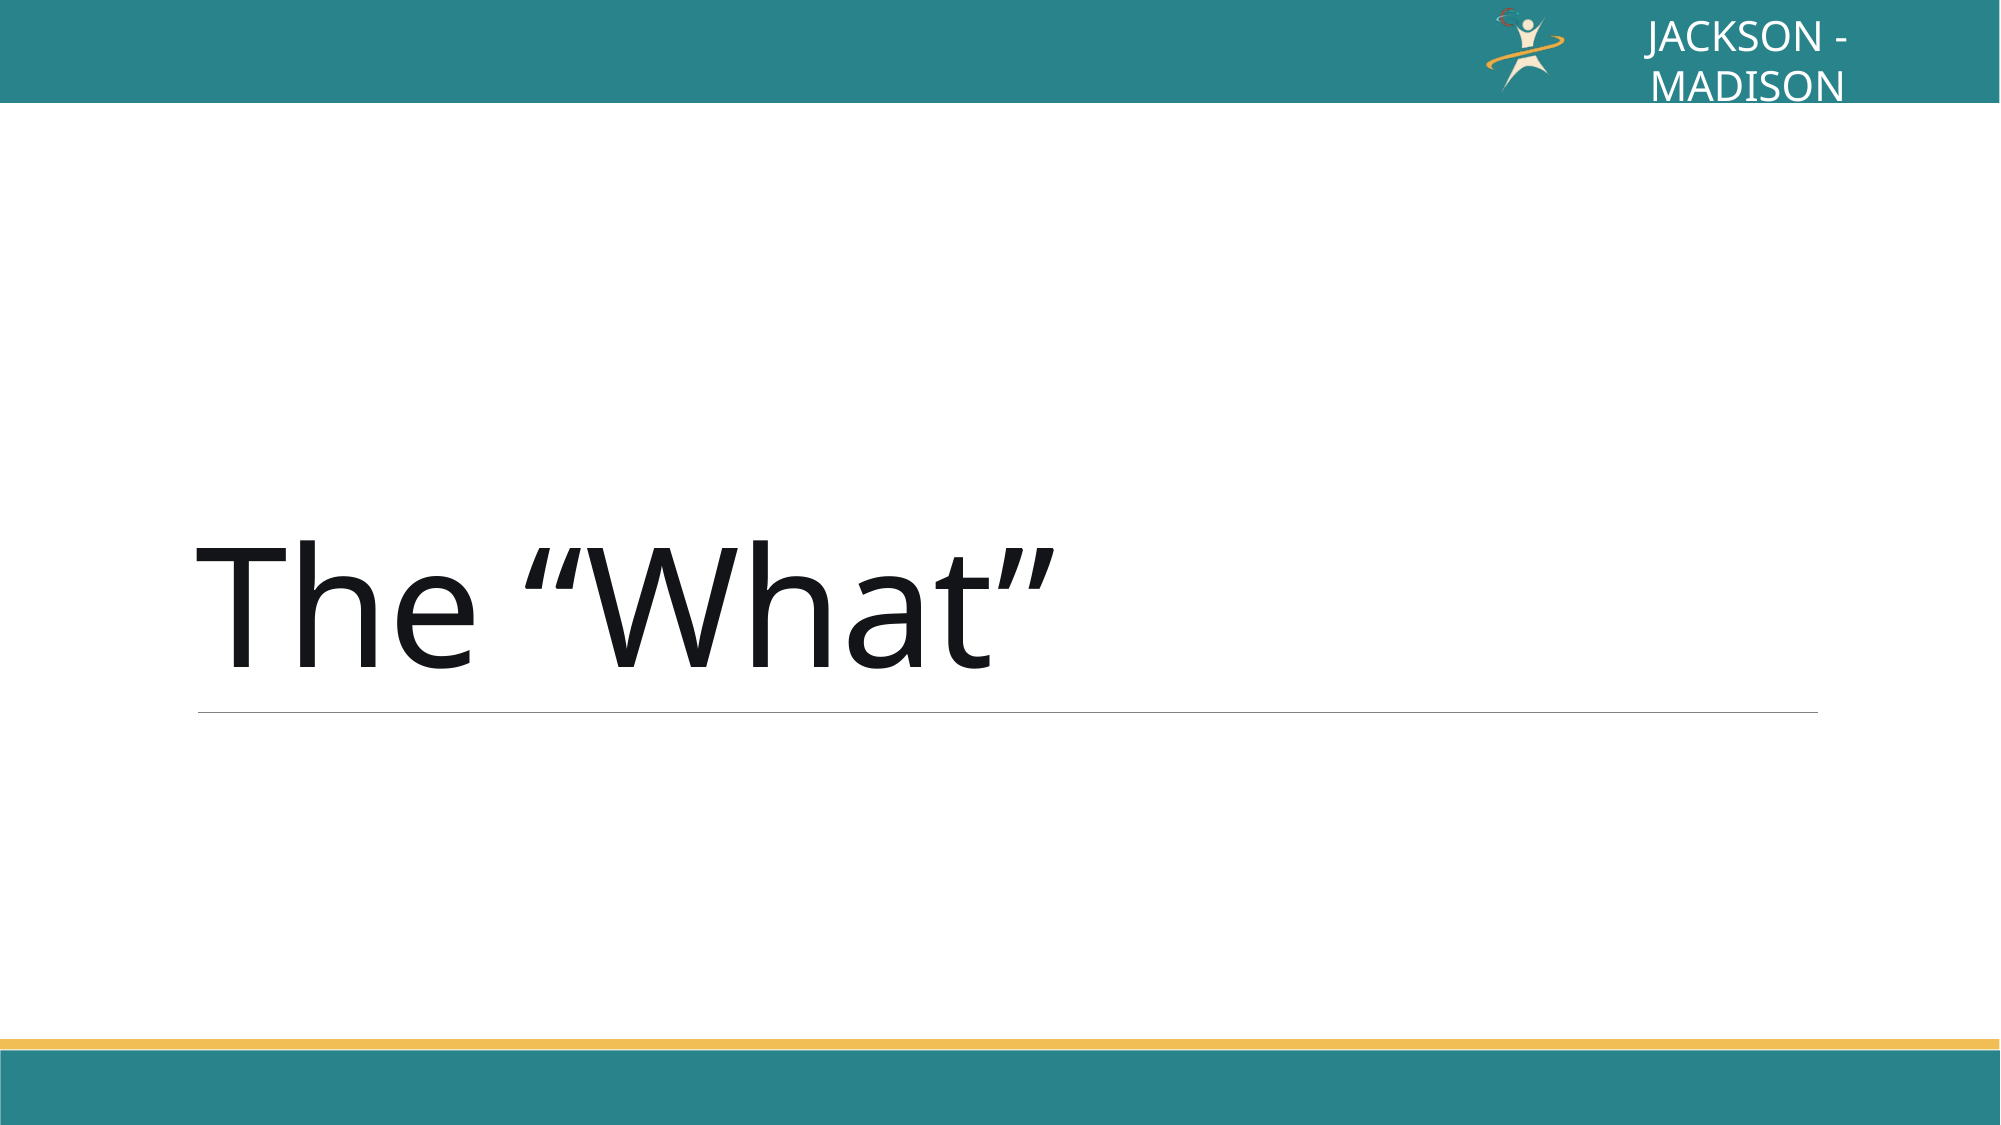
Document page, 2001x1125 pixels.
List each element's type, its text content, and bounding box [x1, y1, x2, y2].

picture [1485, 6, 1567, 92]
title The “What” [180, 124, 1830, 710]
